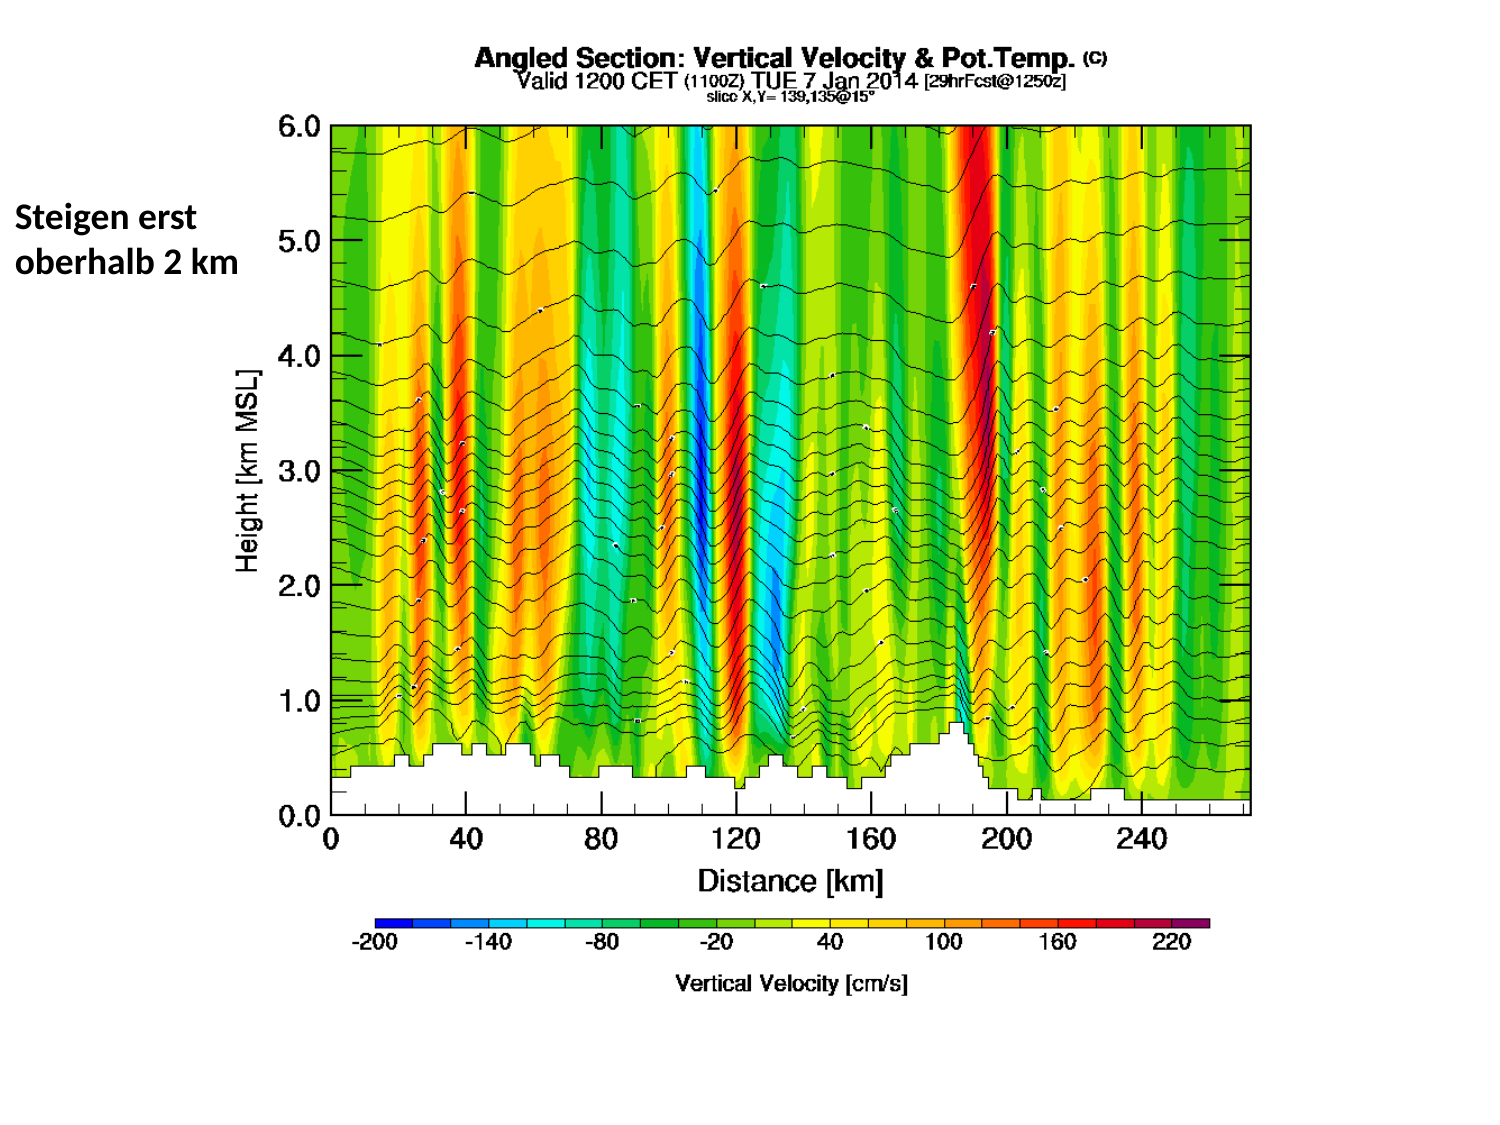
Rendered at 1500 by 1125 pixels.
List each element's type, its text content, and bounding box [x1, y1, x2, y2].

text_box Steigen erst oberhalb 2 km [0, 184, 224, 290]
picture [229, 2, 1353, 1125]
